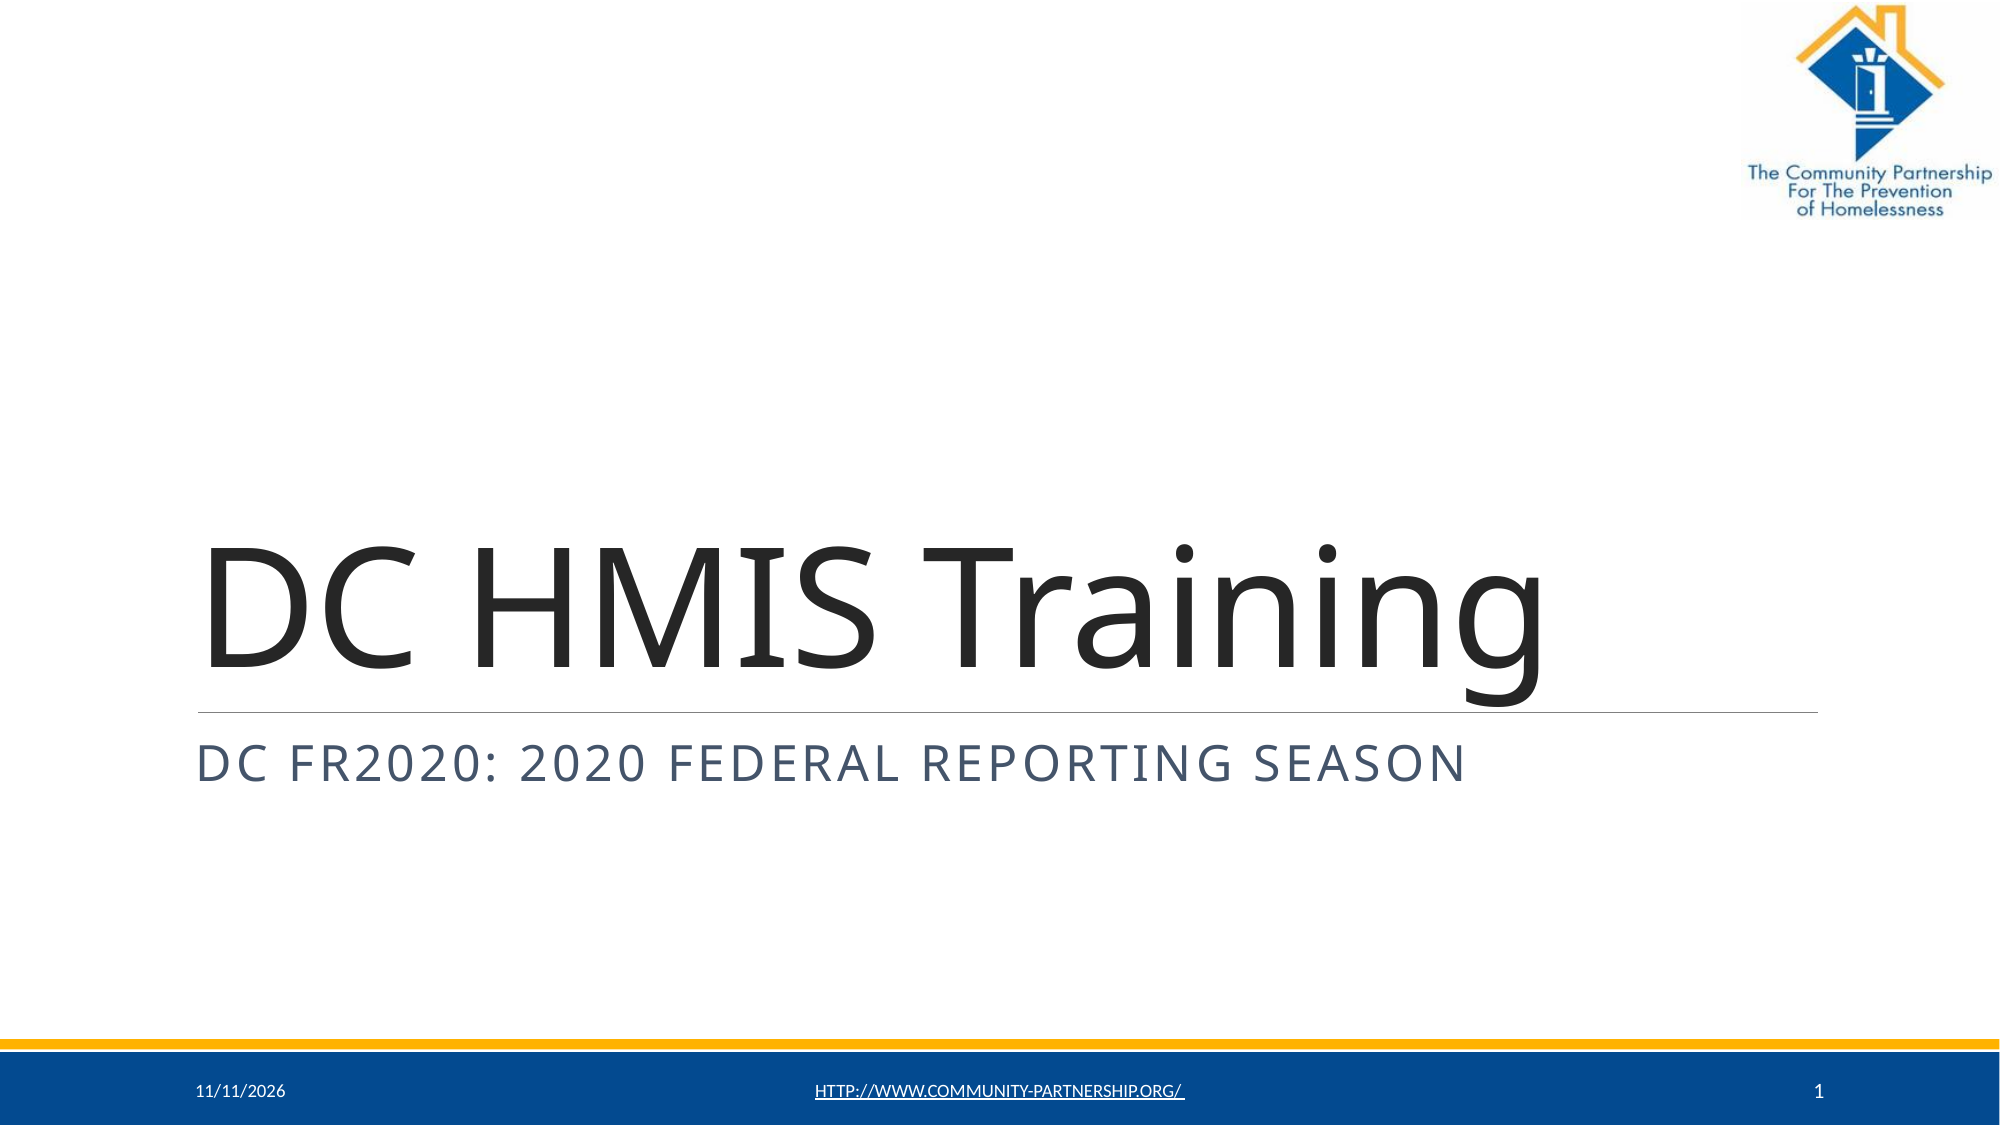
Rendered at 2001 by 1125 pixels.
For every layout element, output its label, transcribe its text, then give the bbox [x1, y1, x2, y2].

slide_number 1 [1624, 1059, 1840, 1120]
footer http://www.community-partnership.org/ [604, 1059, 1396, 1120]
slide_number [180, 1059, 586, 1120]
subtitle DC FR2020: 2020 Federal Reporting Season [180, 730, 1831, 919]
title DC HMIS Training [180, 124, 1830, 710]
picture [1741, 2, 2000, 220]
